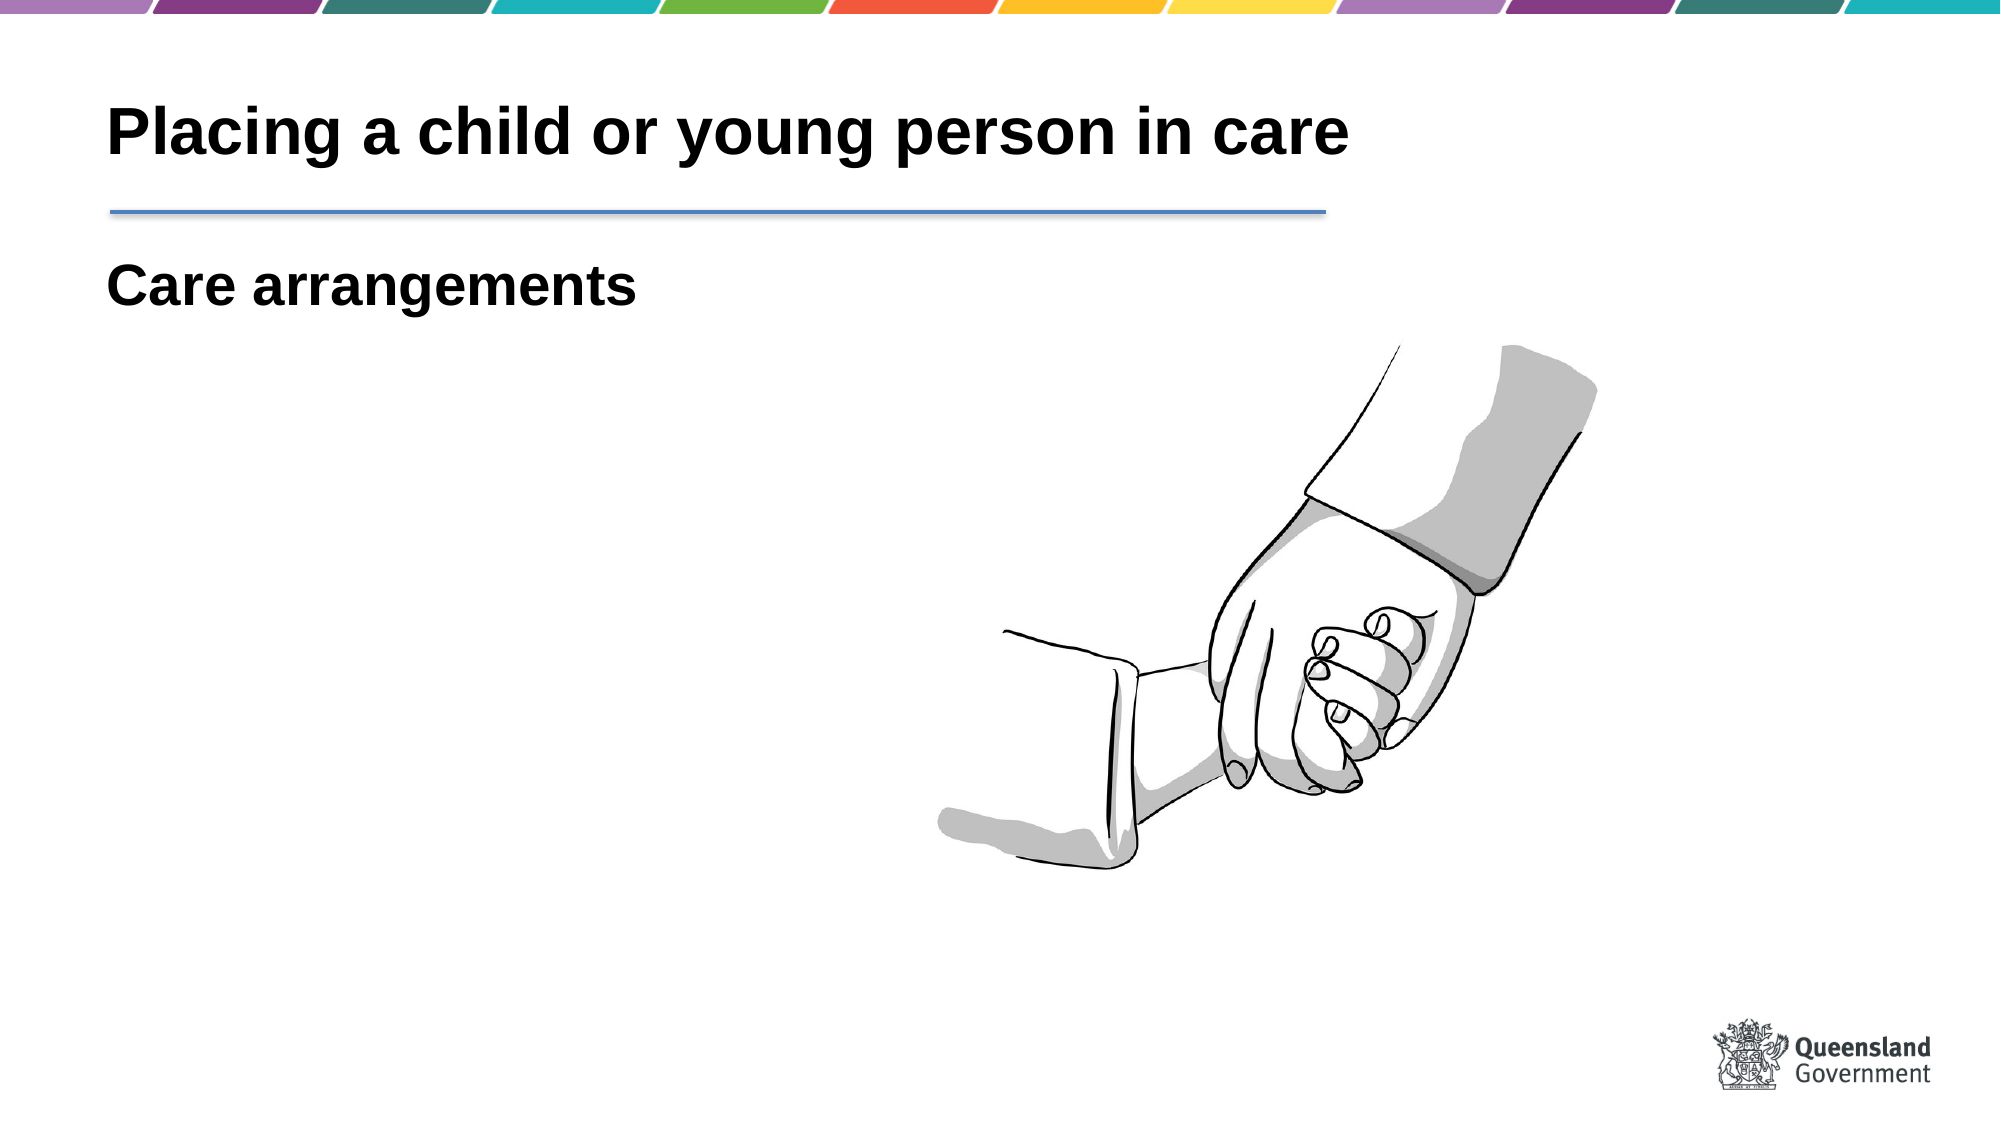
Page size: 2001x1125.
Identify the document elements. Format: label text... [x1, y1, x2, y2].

text_box Placing a child or young person in care Care arrangements [92, 80, 1612, 268]
picture [0, 0, 2001, 1125]
